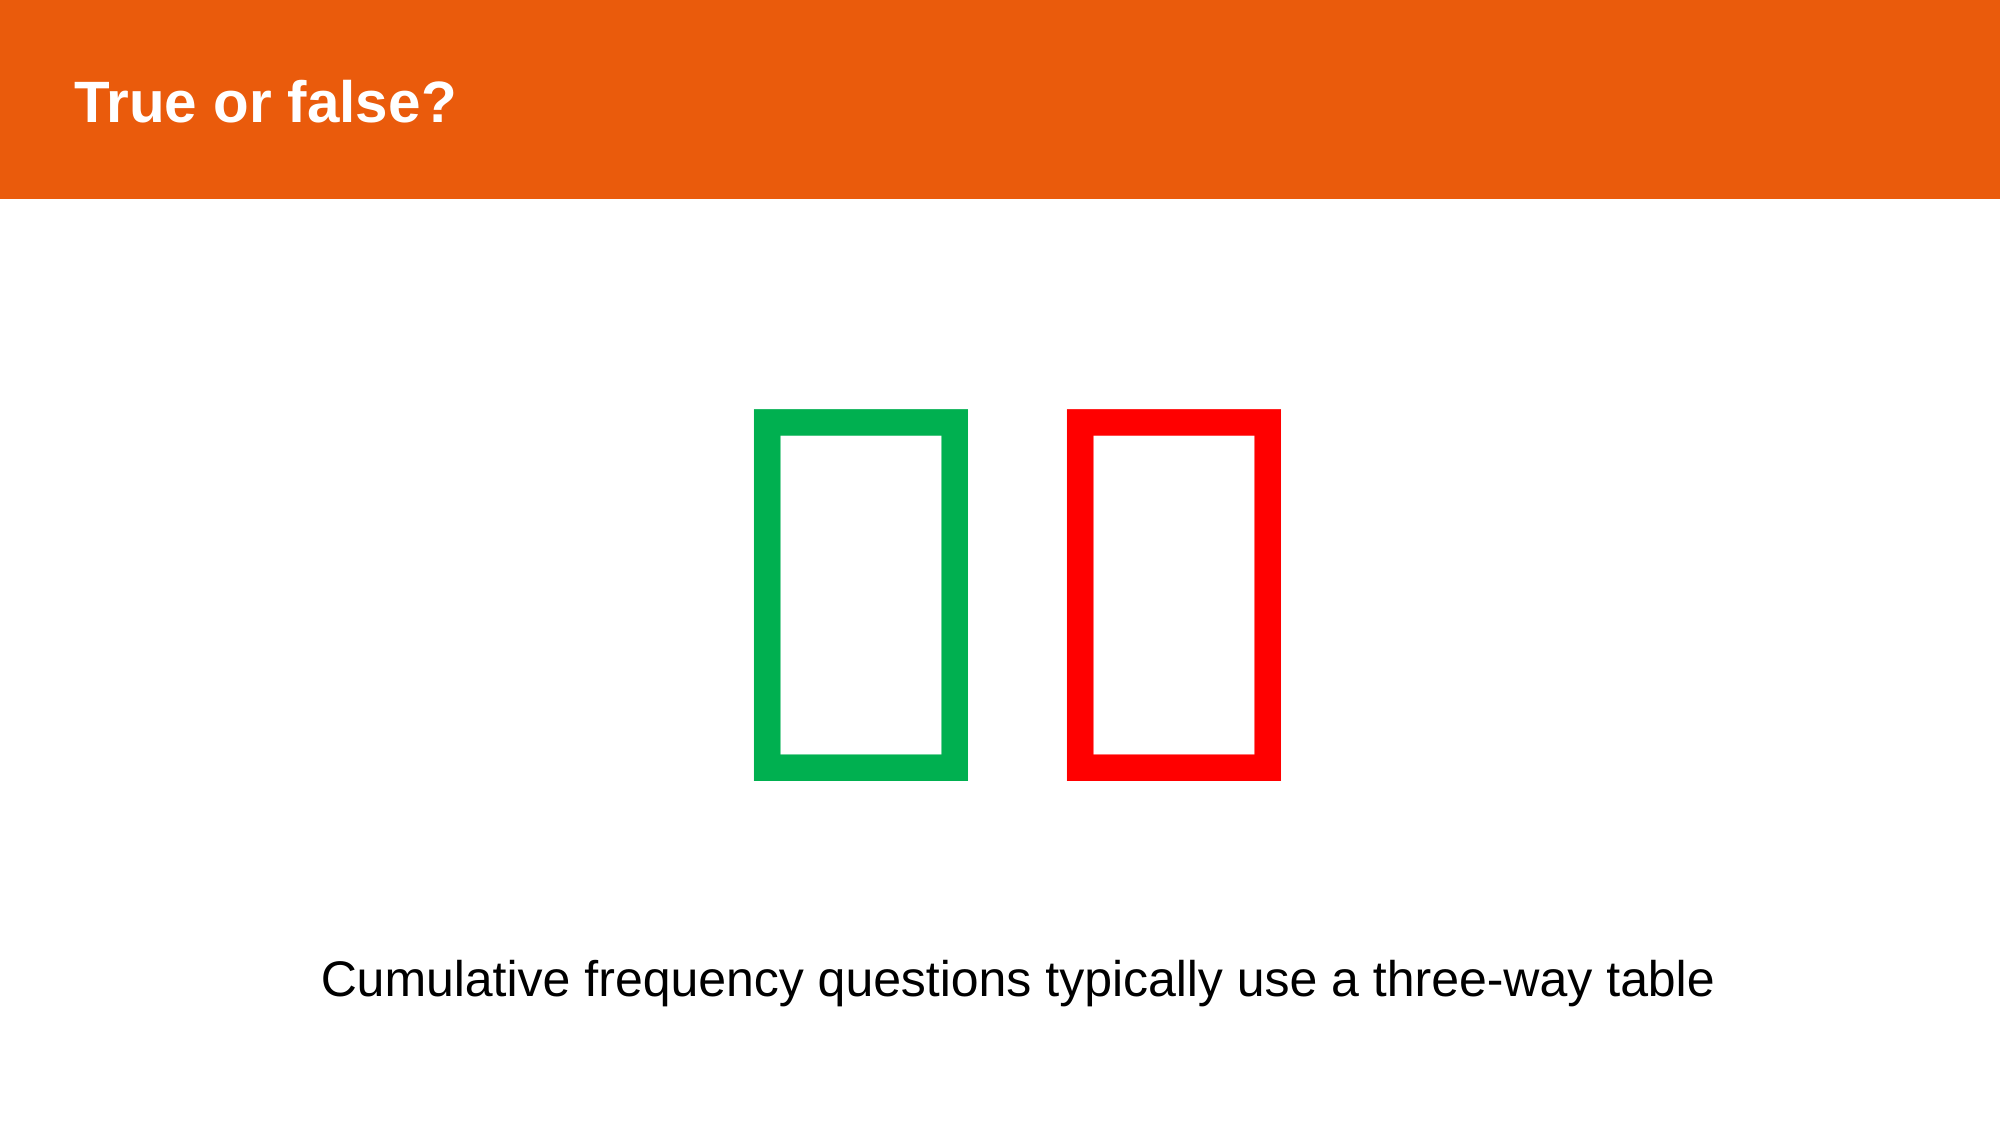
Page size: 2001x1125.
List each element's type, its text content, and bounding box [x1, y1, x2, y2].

text_box True or false? [0, 0, 2000, 199]
text_box  Cumulative frequency questions typically use a three-way table [72, 253, 1964, 1014]
